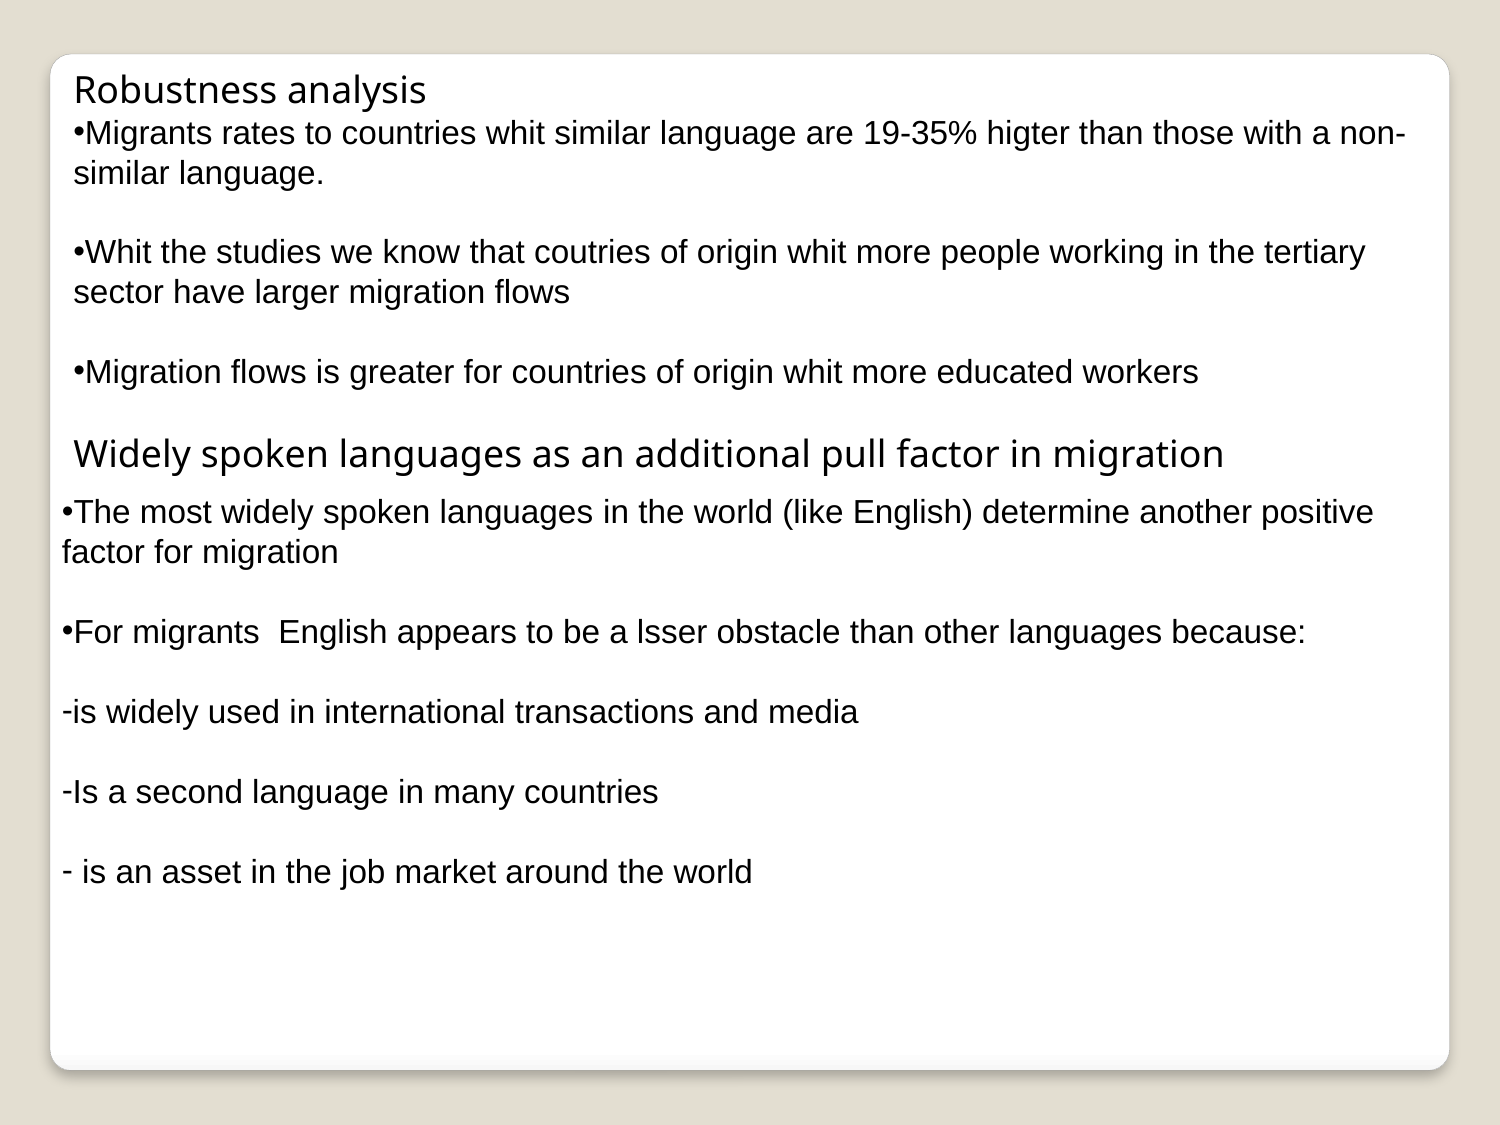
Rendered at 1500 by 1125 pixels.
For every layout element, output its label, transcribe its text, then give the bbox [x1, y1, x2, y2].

text_box Robustness analysis Migrants rates to countries whit similar language are 19-35% higter than those with a non-similar language. Whit the studies we know that coutries of origin whit more people working in the tertiary sector have larger migration flows Migration flows is greater for countries of origin whit more educated workers Widely spoken languages as an additional pull factor in migration [58, 58, 1442, 483]
text_box The most widely spoken languages ​​in the world (like English) determine another positive factor for migration For migrants English appears to be a lsser obstacle than other languages because: is widely used in international transactions and media Is a second language in many countries is an asset in the job market around the world [46, 483, 1442, 943]
